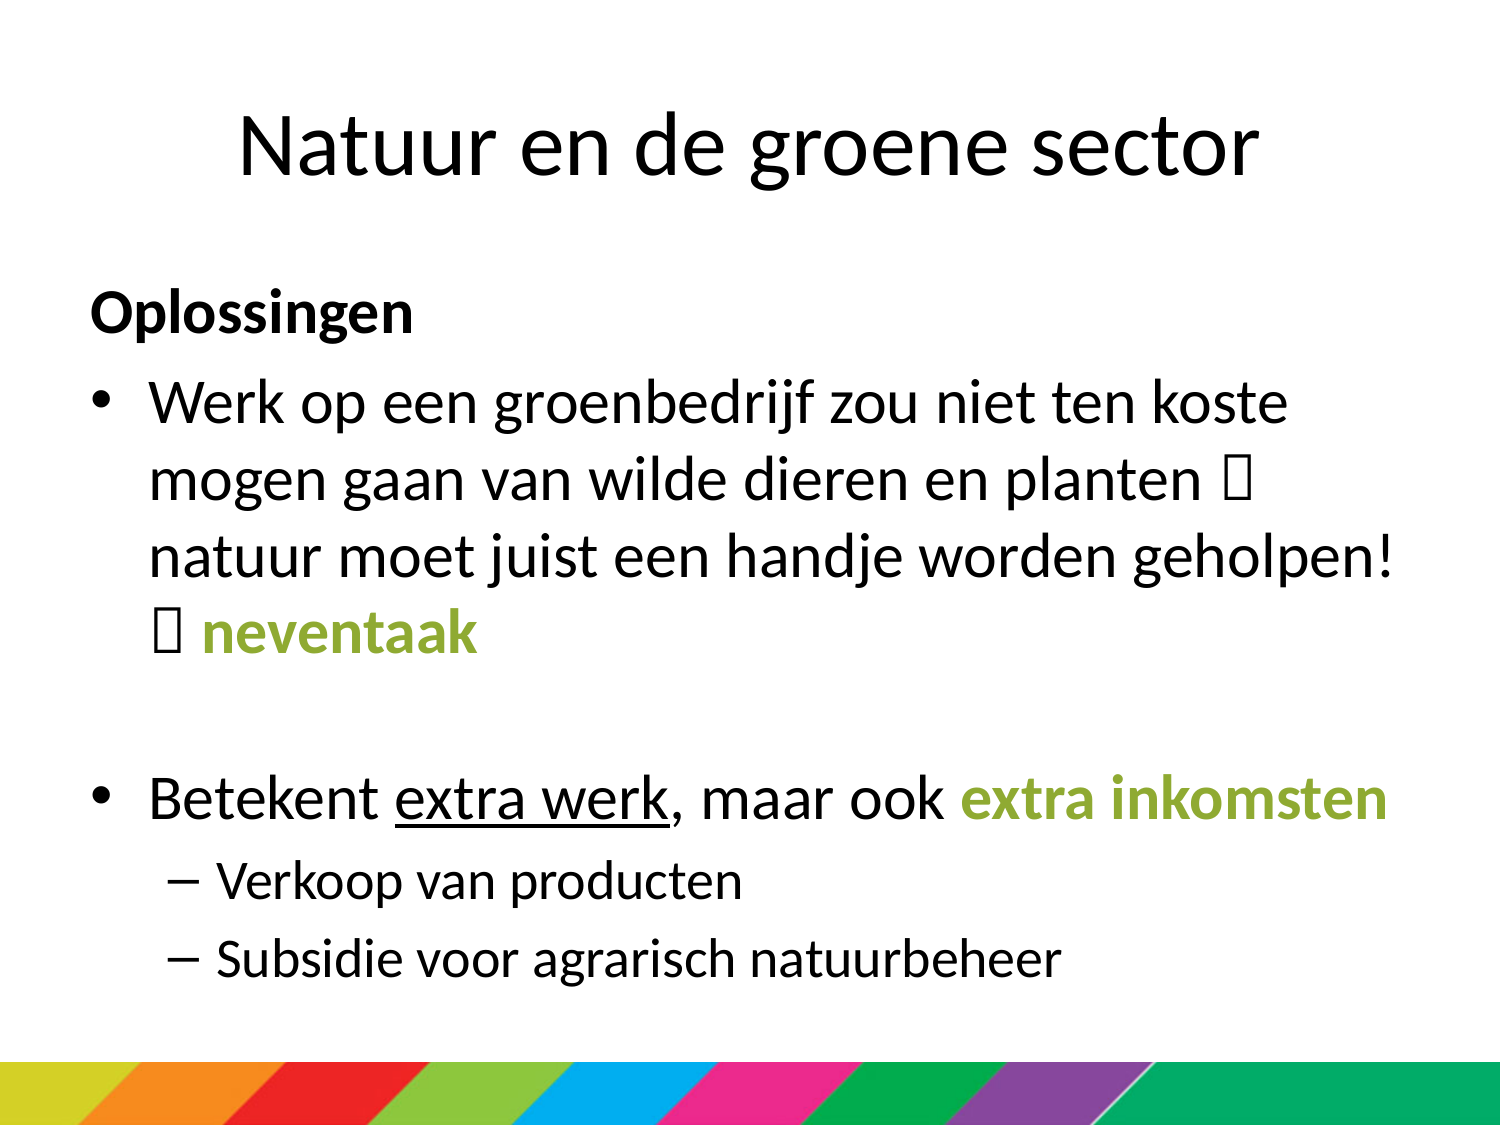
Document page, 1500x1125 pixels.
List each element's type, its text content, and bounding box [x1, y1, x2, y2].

picture [0, 1062, 574, 1125]
list Oplossingen Werk op een groenbedrijf zou niet ten koste mogen gaan van wilde dieren en planten  natuur moet juist een handje worden geholpen!  neventaak Betekent extra werk, maar ook extra inkomsten Verkoop van producten Subsidie voor agrarisch natuurbeheer [75, 262, 1425, 1005]
picture [656, 1062, 1500, 1125]
title Natuur en de groene sector [75, 45, 1425, 233]
